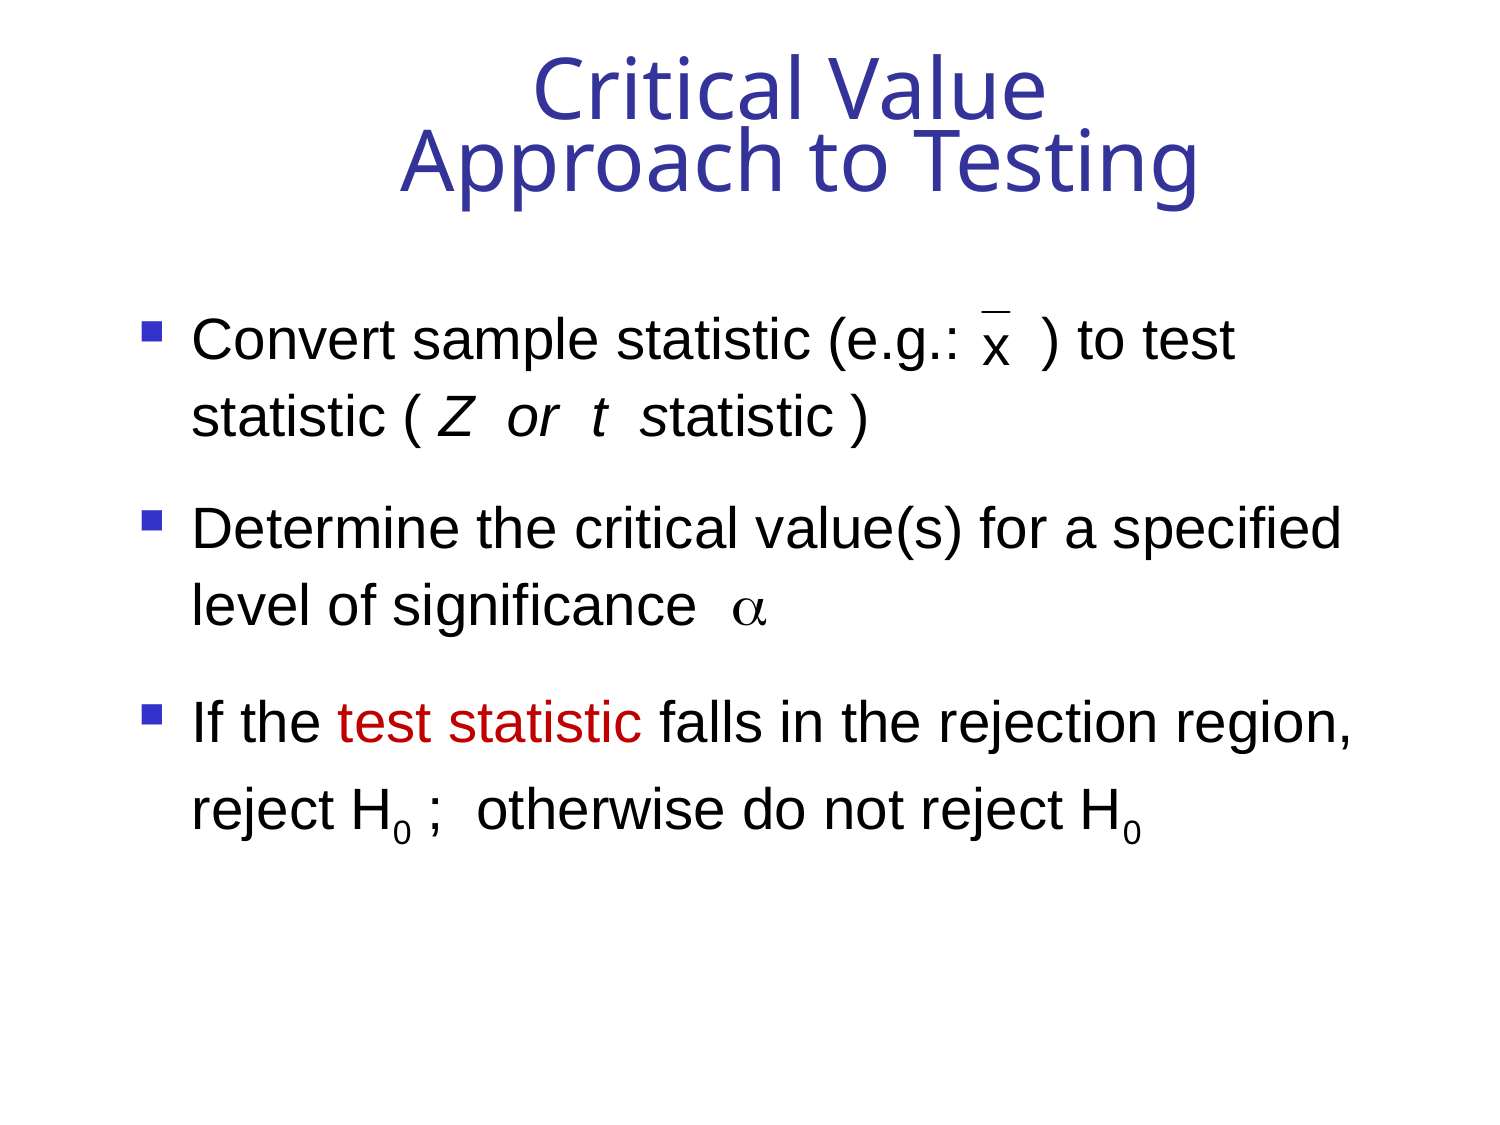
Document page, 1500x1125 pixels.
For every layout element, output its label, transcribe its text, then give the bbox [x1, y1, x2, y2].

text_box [972, 299, 1020, 376]
list Convert sample statistic (e.g.: ) to test statistic ( Z or t statistic ) Determine the critical value(s) for a specified level of significance  If the test statistic falls in the rejection region, reject H0 ; otherwise do not reject H0 [125, 287, 1450, 1025]
title Critical Value Approach to Testing [162, 37, 1441, 213]
